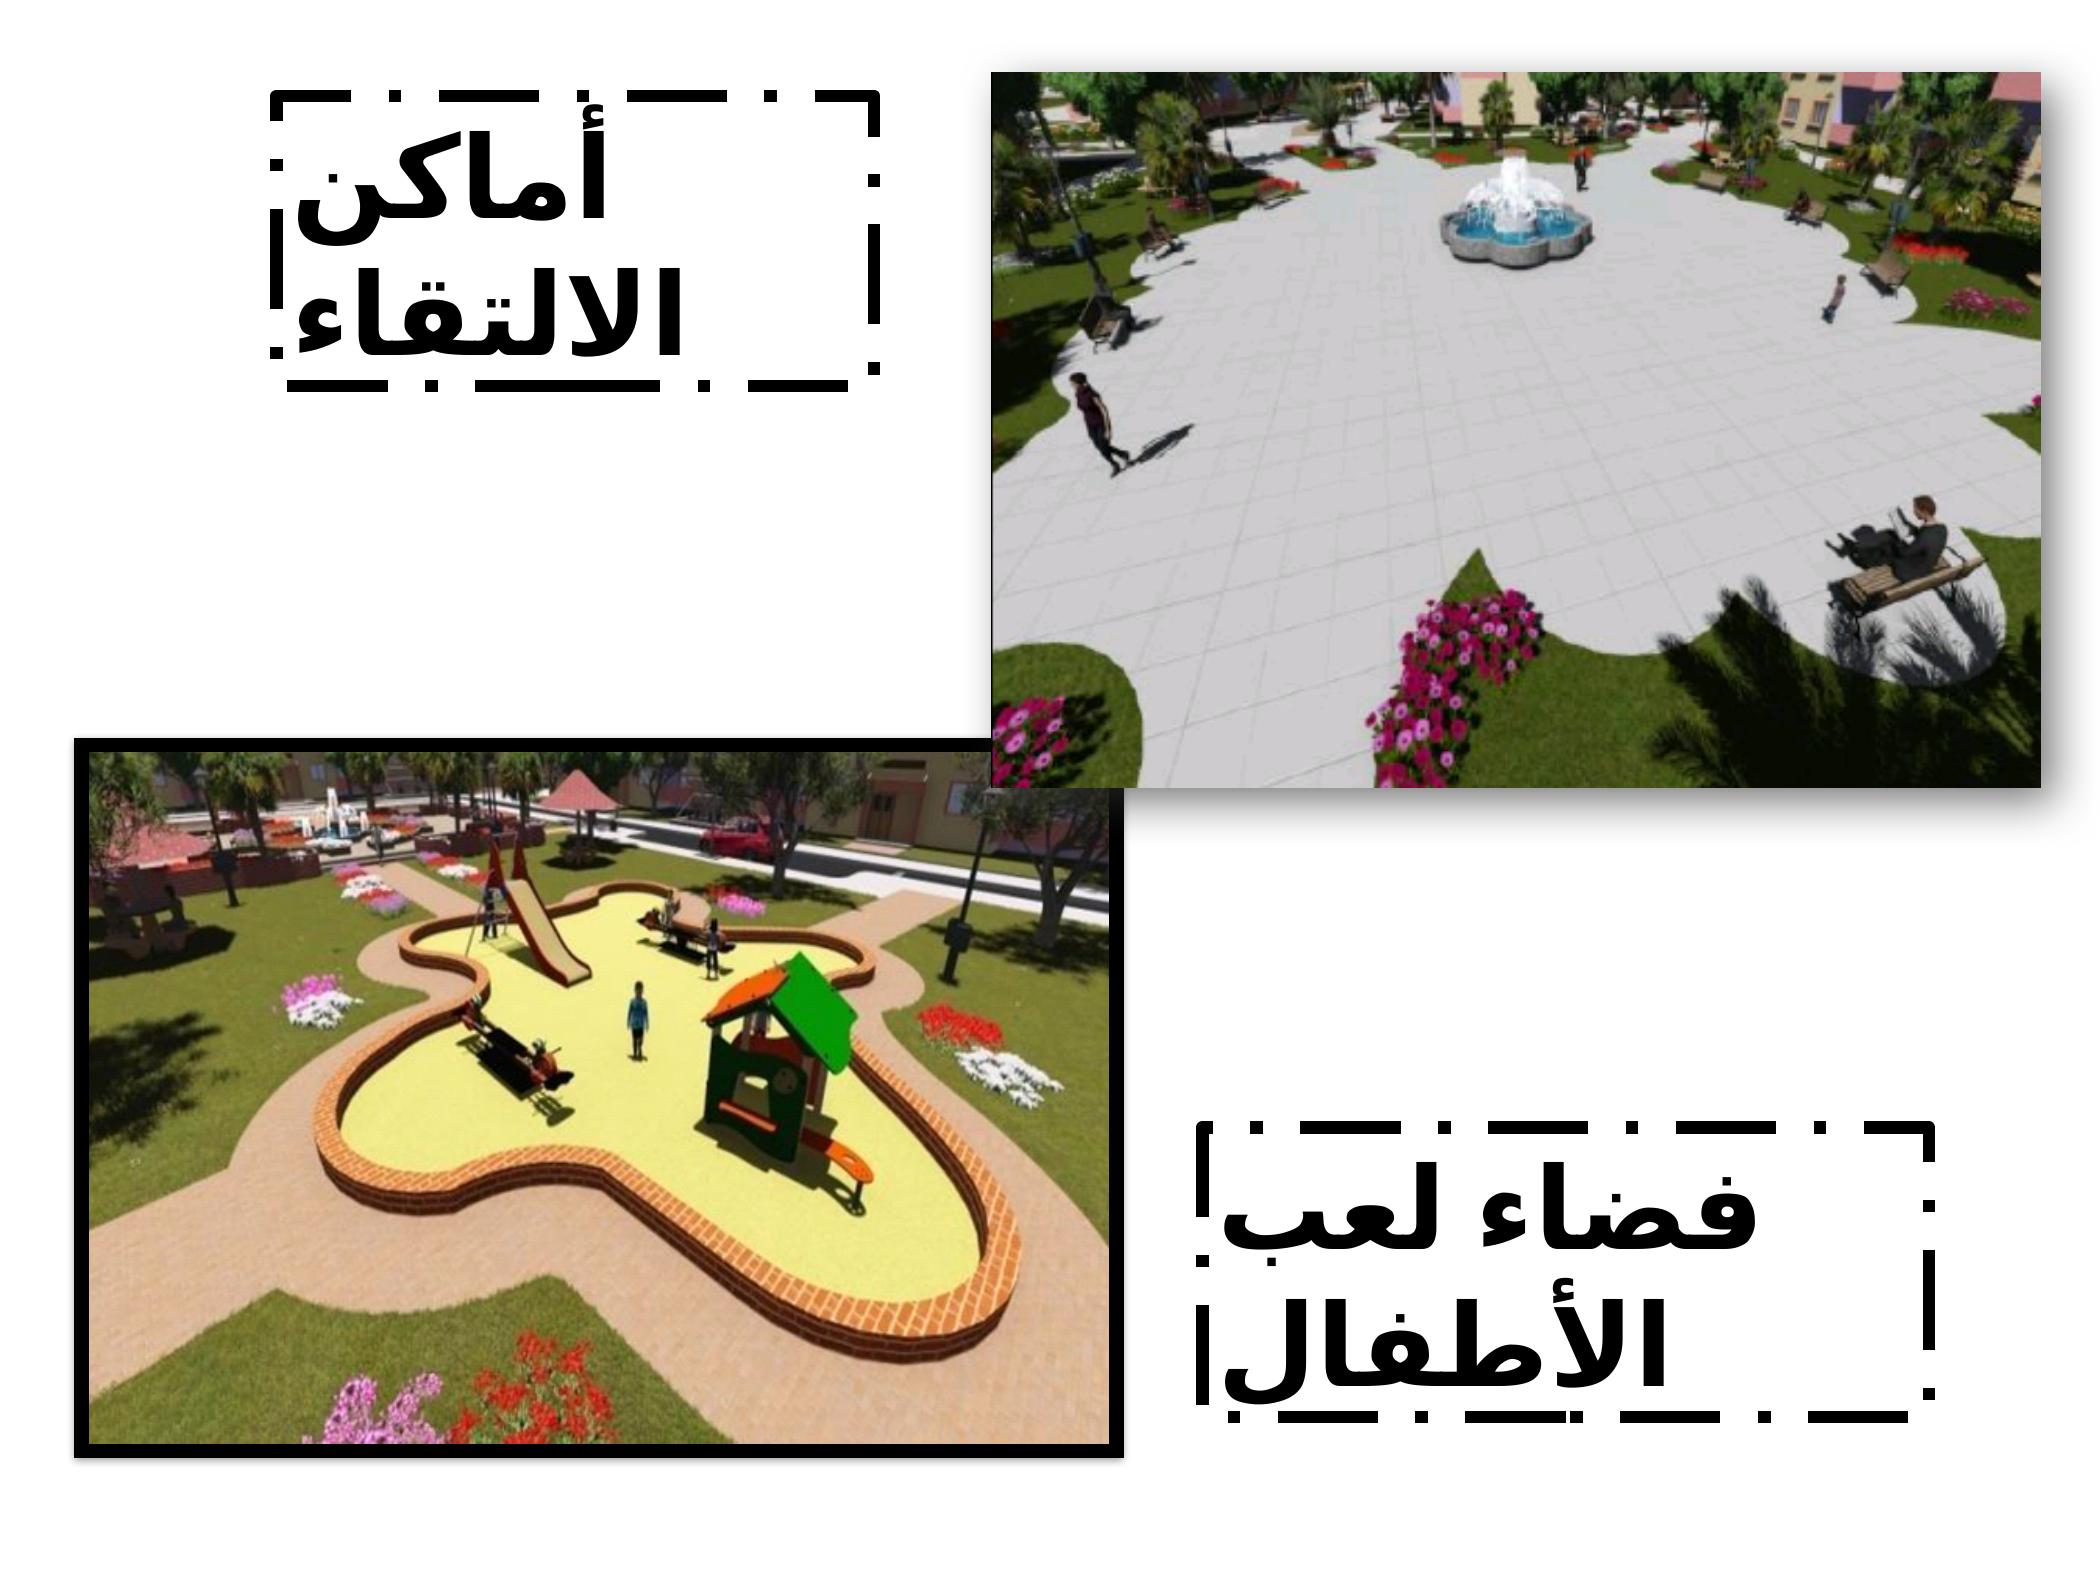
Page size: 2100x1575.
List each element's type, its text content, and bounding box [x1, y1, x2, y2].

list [88, 752, 1110, 1444]
text_box أماكن الالتقاء [276, 96, 875, 386]
text_box فضاء لعب الأطفال [1202, 1127, 1929, 1418]
picture [991, 72, 2041, 788]
